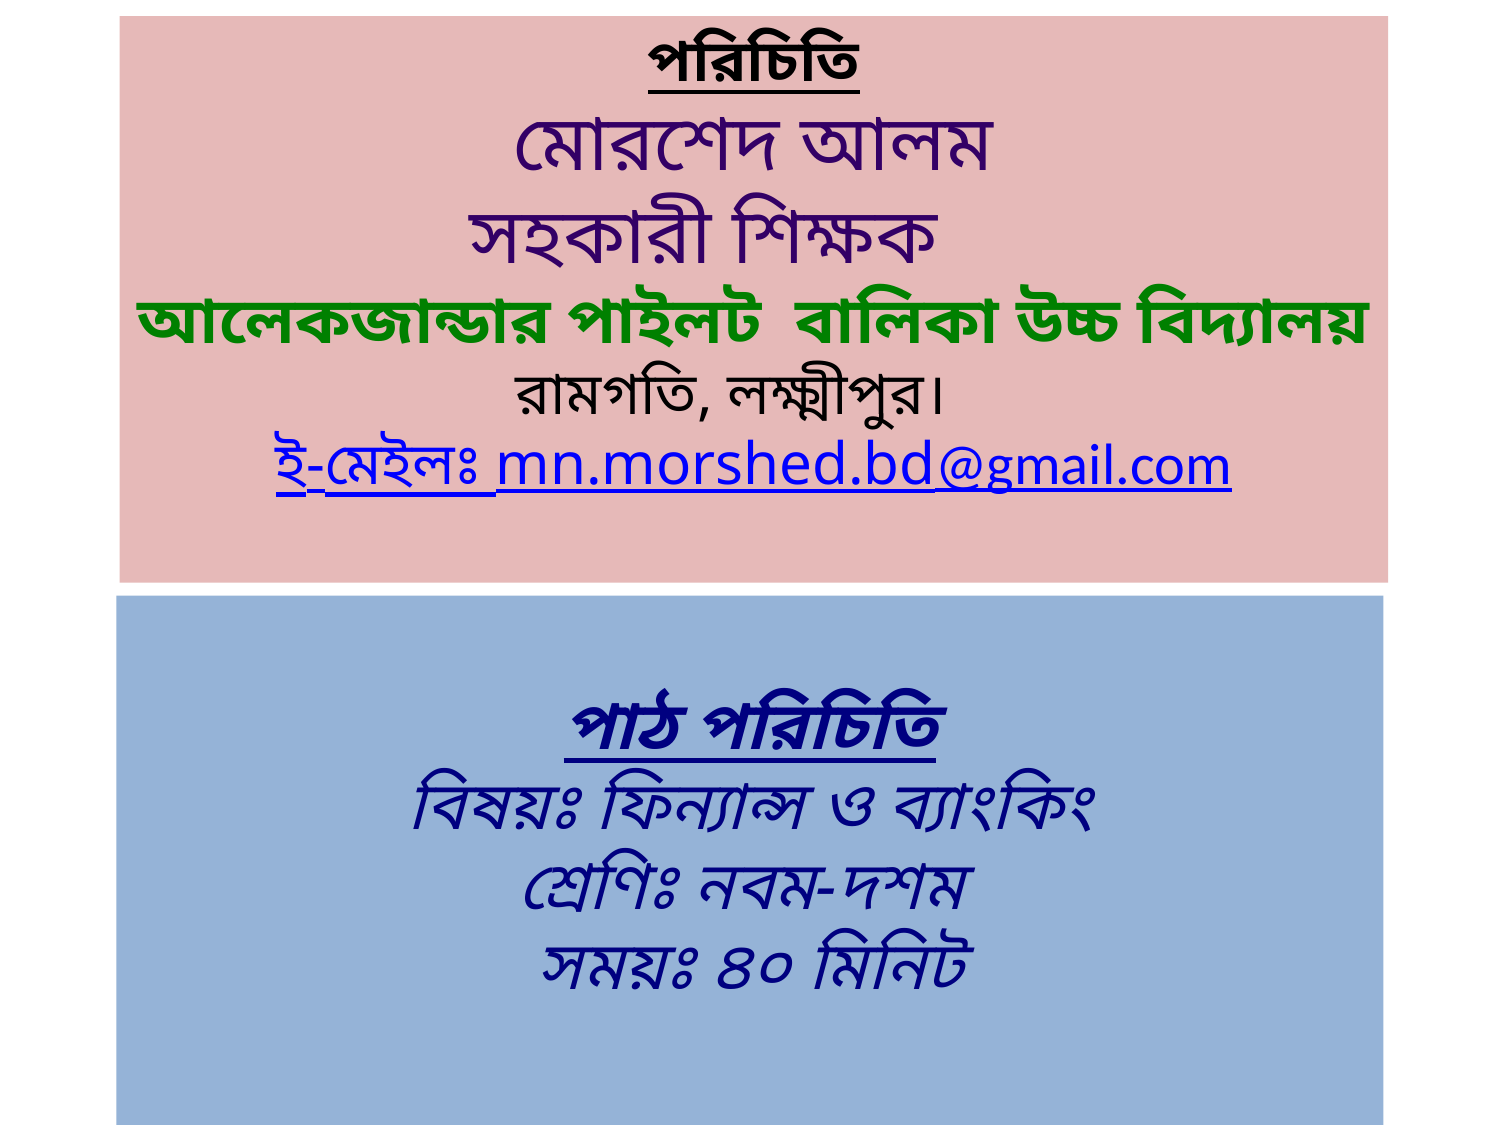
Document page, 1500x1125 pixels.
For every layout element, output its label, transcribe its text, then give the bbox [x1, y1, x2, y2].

text_box পাঠ পরিচিতি বিষয়ঃ ফিন্যান্স ও ব্যাংকিং শ্রেণিঃ নবম-দশম সময়ঃ ৪০ মিনিট [116, 595, 1384, 1125]
text_box পরিচিতি মোরশেদ আলম সহকারী শিক্ষক আলেকজান্ডার পাইলট বালিকা উচ্চ বিদ্যালয় রামগতি, লক্ষ্মীপুর। ই-মেইলঃ mn.morshed.bd@gmail.com [119, 16, 1389, 583]
text_box [112, 74, 1500, 1050]
